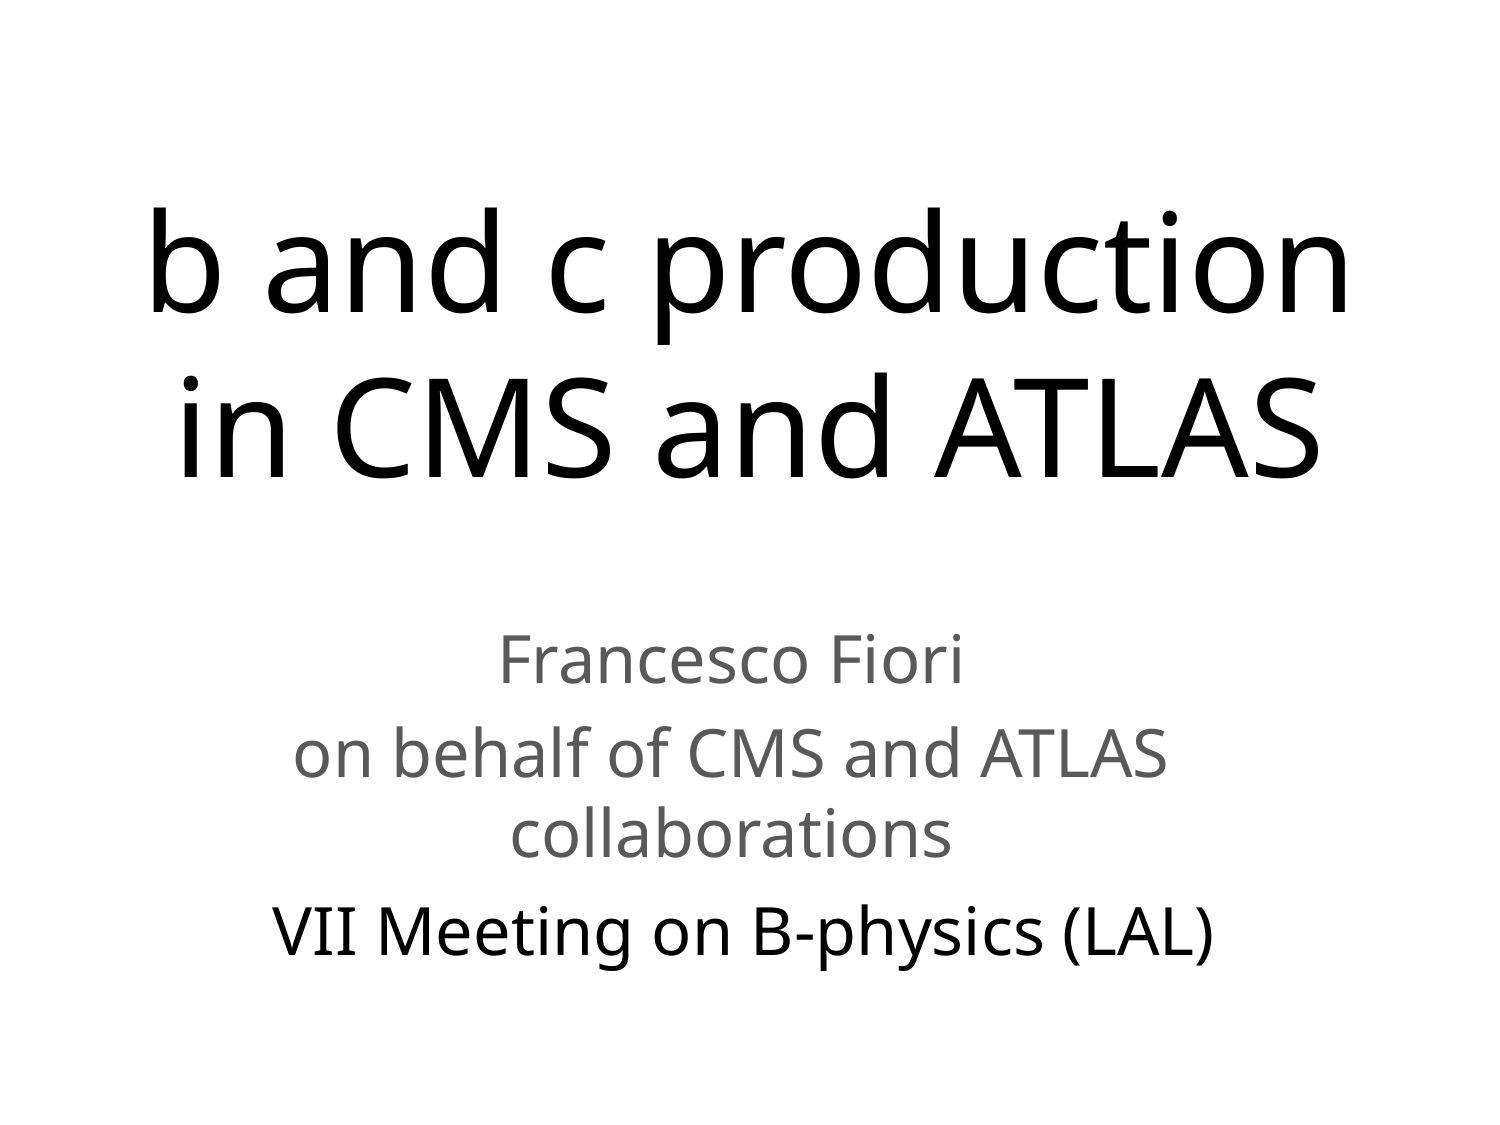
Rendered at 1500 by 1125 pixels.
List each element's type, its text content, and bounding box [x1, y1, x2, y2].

subtitle Francesco Fiori on behalf of CMS and ATLAS collaborations [206, 609, 1257, 898]
text_box VII Meeting on B-physics (LAL) [258, 881, 1231, 977]
title b and c production in CMS and ATLAS [112, 219, 1388, 461]
